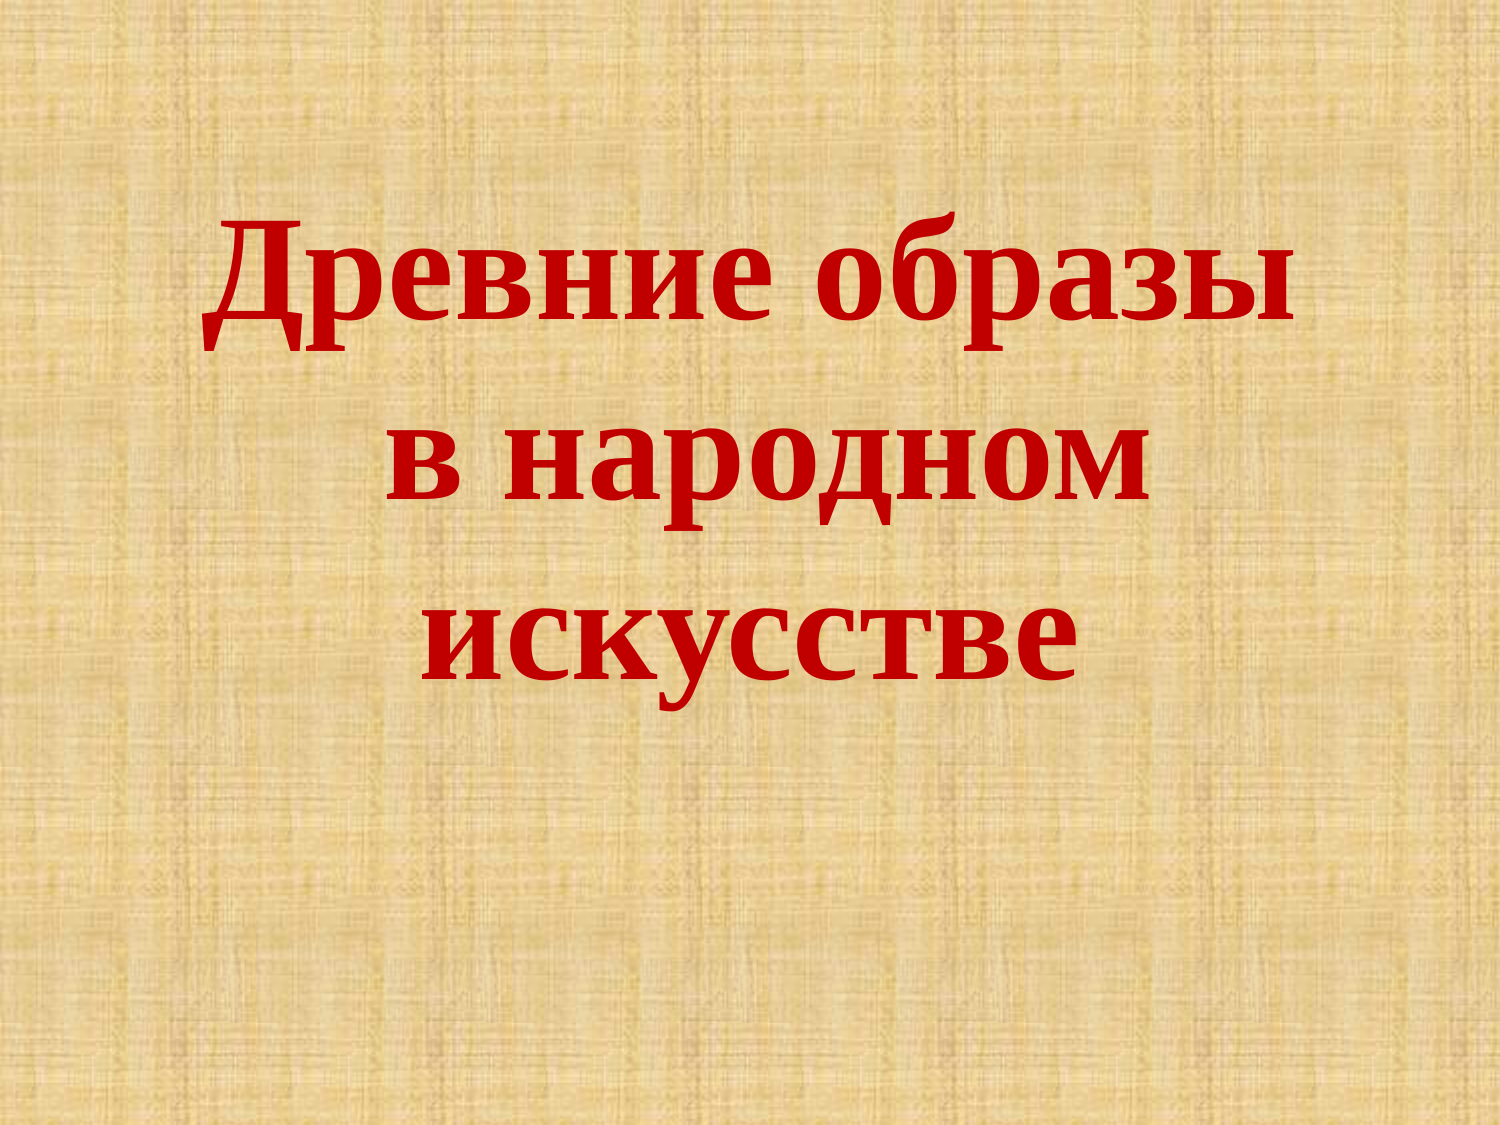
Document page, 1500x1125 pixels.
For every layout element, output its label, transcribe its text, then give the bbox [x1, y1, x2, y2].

picture [0, 0, 1500, 1125]
title Древние образы в народном искусстве [75, 45, 1425, 835]
